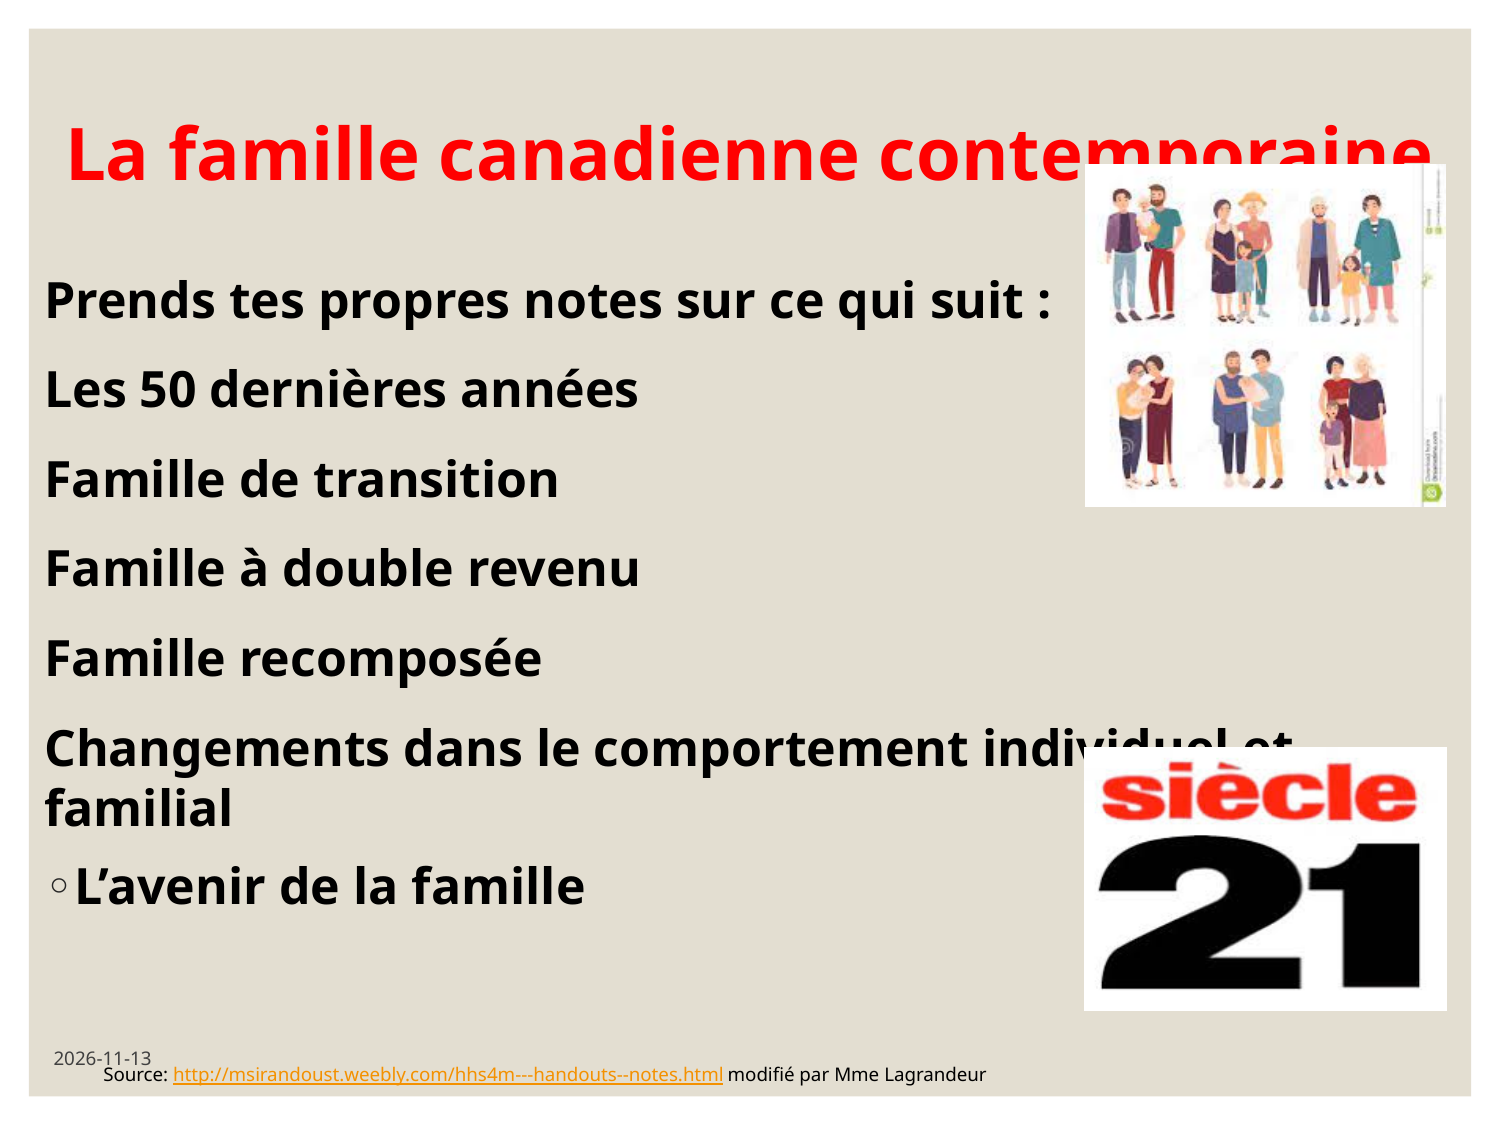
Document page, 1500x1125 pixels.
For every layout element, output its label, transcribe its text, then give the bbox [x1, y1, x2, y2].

text_box Source: http://msirandoust.weebly.com/hhs4m---handouts--notes.html modifié par Mme Lagrandeur [88, 1055, 1283, 1096]
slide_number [38, 1035, 376, 1080]
picture [1084, 747, 1447, 1011]
list Prends tes propres notes sur ce qui suit : Les 50 dernières années Famille de transition Famille à double revenu Famille recomposée Changements dans le comportement individuel et familial L’avenir de la famille [29, 260, 1425, 1011]
title La famille canadienne contemporaine [50, 100, 1450, 226]
picture [1085, 164, 1446, 507]
